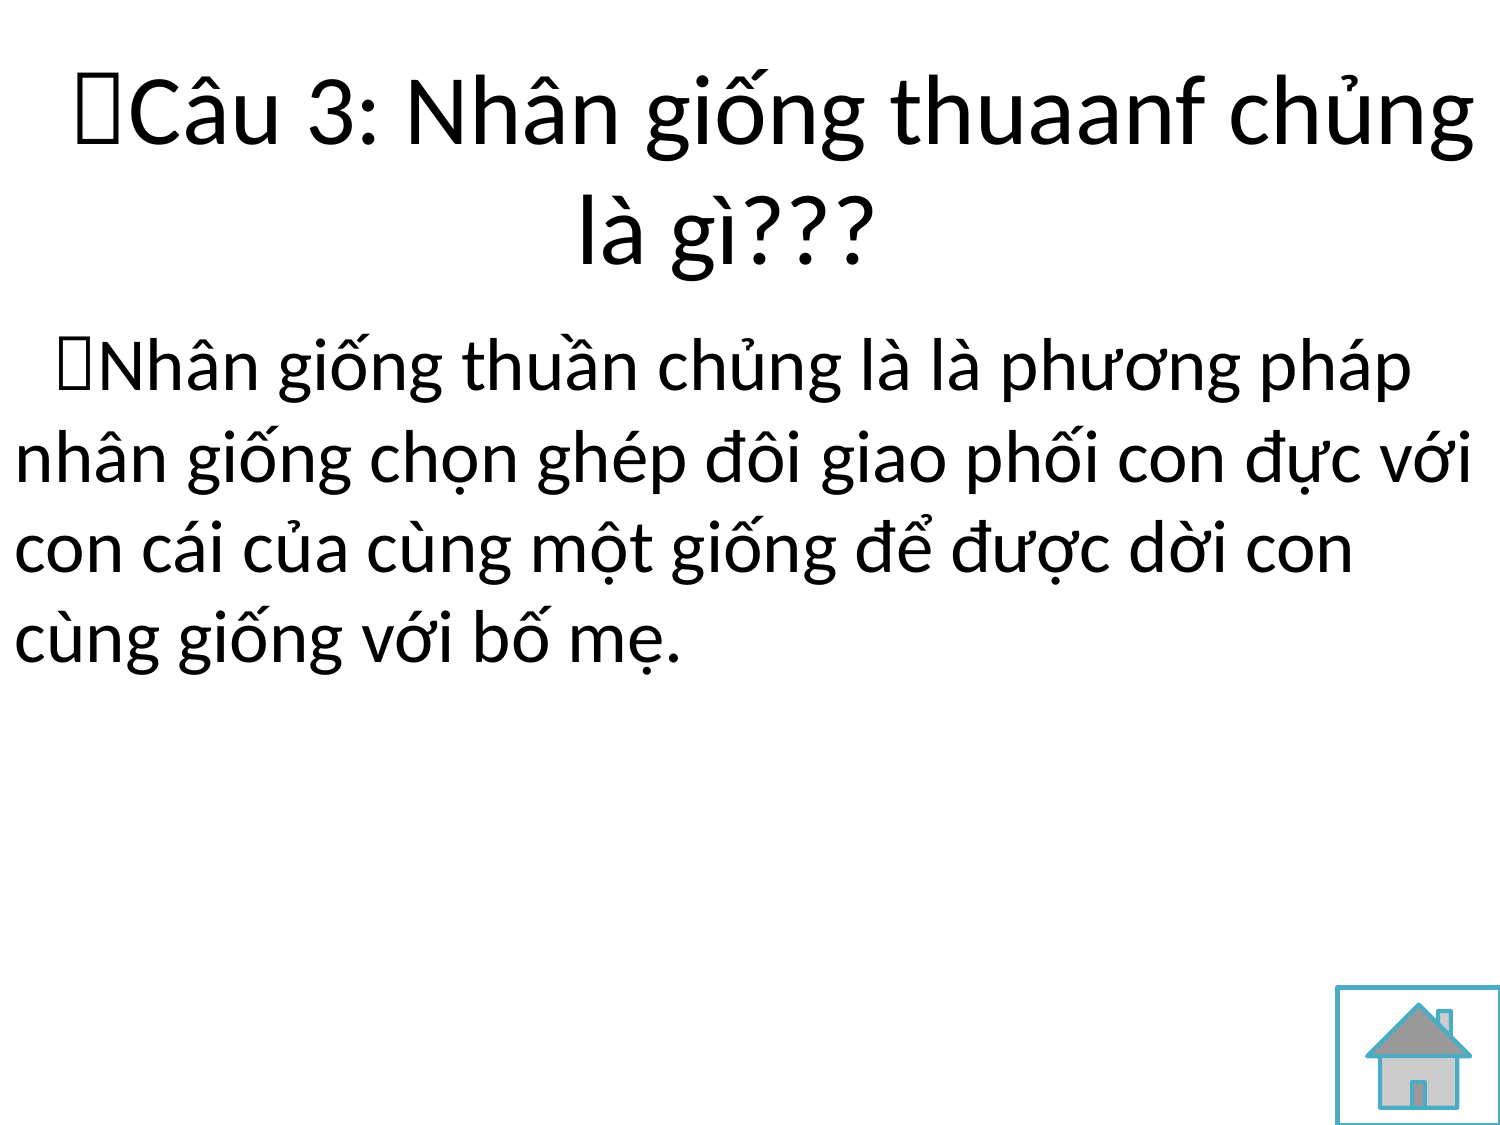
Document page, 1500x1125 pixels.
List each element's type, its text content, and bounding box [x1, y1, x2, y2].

text_box Câu 3: Nhân giống thuaanf chủng là gì??? [0, 37, 1500, 293]
text_box [1335, 985, 1500, 1125]
text_box Nhân giống thuần chủng là là phương pháp nhân giống chọn ghép đôi giao phối con đực với con cái của cùng một giống để được dời con cùng giống với bố mẹ. [0, 299, 1500, 785]
